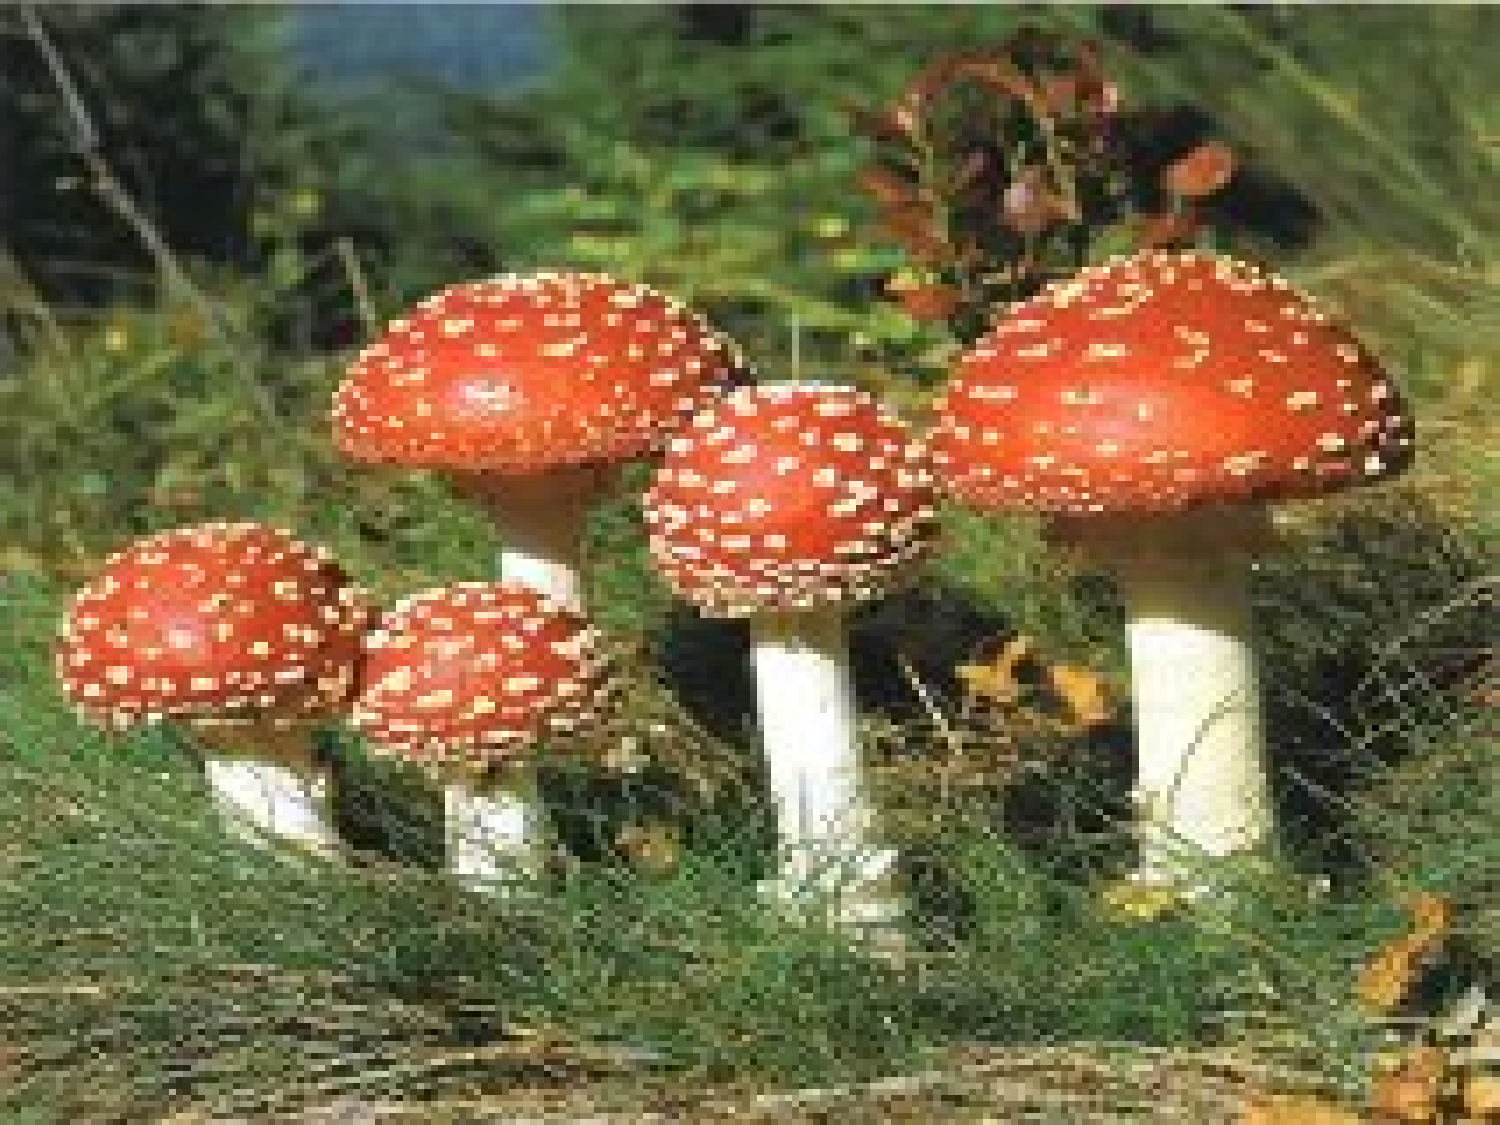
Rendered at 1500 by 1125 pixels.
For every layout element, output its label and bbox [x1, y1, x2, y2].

list [0, 0, 1500, 1125]
